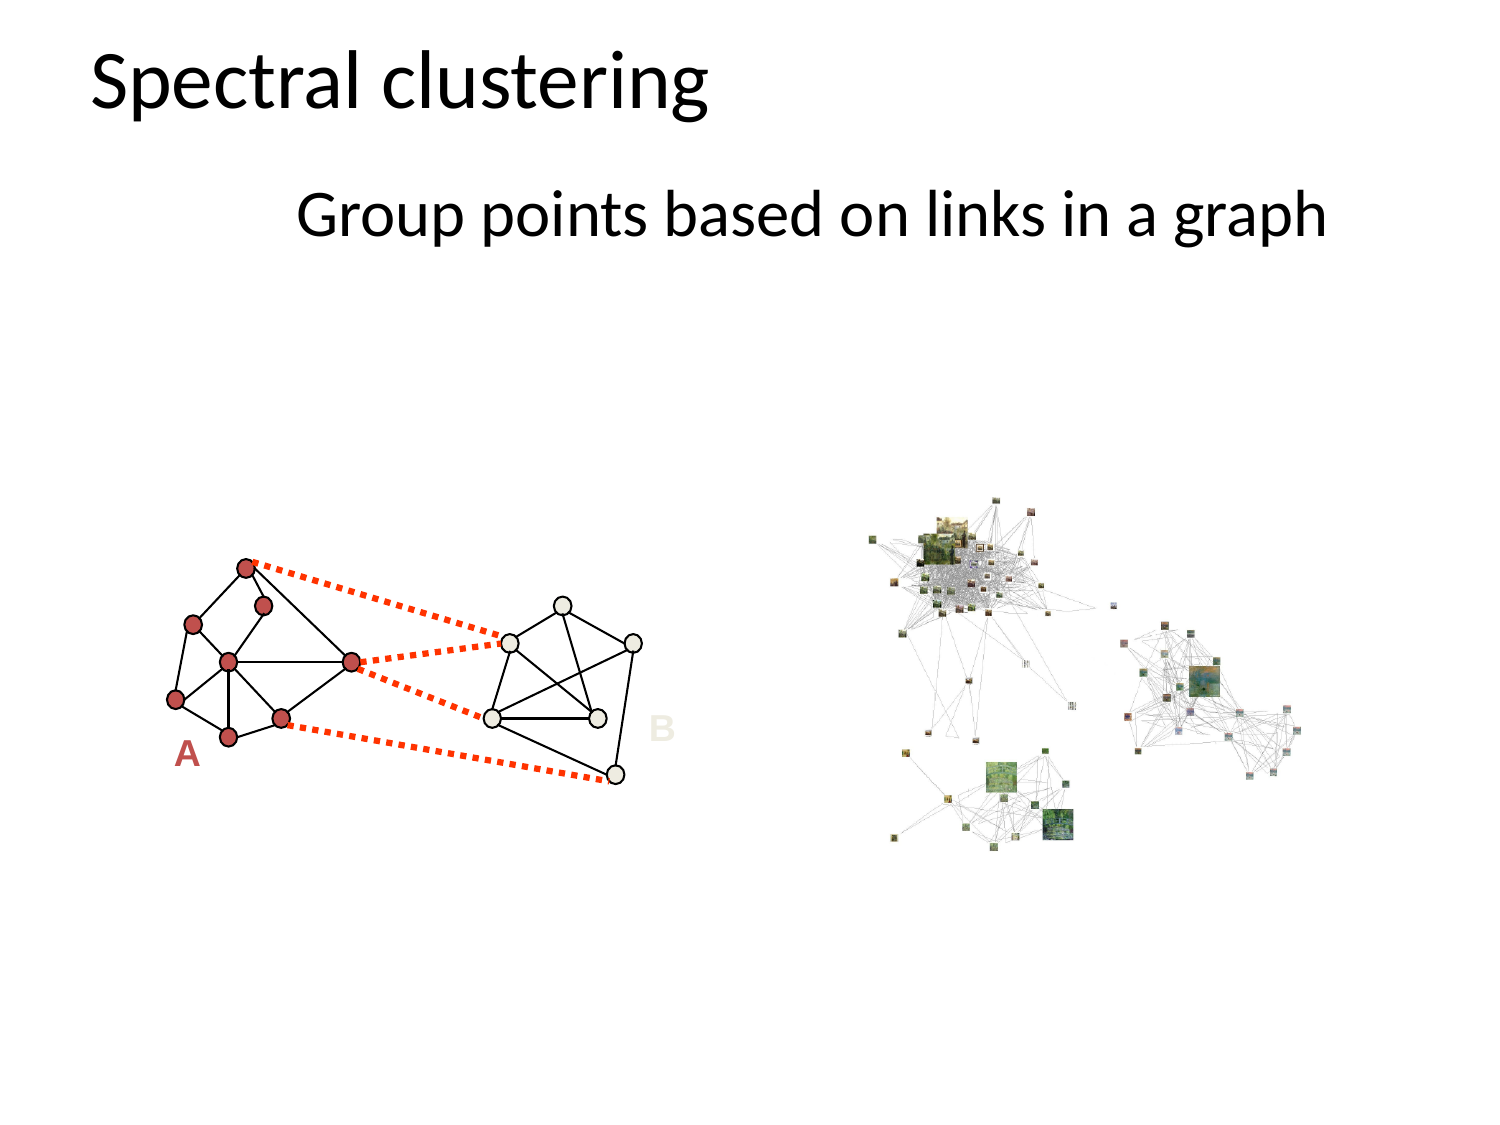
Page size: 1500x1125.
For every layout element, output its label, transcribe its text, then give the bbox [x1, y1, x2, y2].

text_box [184, 668, 223, 700]
text_box [487, 716, 497, 723]
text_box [234, 623, 249, 656]
text_box B [638, 696, 691, 757]
text_box A [159, 721, 216, 782]
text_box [568, 612, 625, 644]
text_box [175, 630, 188, 691]
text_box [360, 644, 502, 663]
text_box [613, 774, 625, 785]
text_box [237, 559, 252, 577]
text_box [181, 705, 223, 731]
text_box [628, 634, 642, 653]
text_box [236, 724, 276, 738]
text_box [199, 574, 241, 619]
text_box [287, 668, 346, 713]
text_box [220, 652, 234, 672]
picture [824, 487, 1353, 869]
text_box [505, 639, 518, 648]
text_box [615, 652, 634, 766]
text_box [166, 692, 180, 710]
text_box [234, 668, 276, 713]
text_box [254, 644, 346, 656]
text_box [553, 596, 572, 614]
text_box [287, 724, 610, 782]
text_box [199, 630, 223, 656]
list Group points based on links in a graph [74, 162, 1426, 1006]
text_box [515, 612, 557, 638]
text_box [252, 561, 505, 638]
text_box [220, 733, 235, 747]
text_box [498, 649, 628, 713]
text_box [344, 652, 356, 672]
text_box [272, 709, 290, 728]
text_box [184, 615, 202, 635]
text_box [357, 668, 484, 719]
title Spectral clustering [74, 0, 1426, 151]
